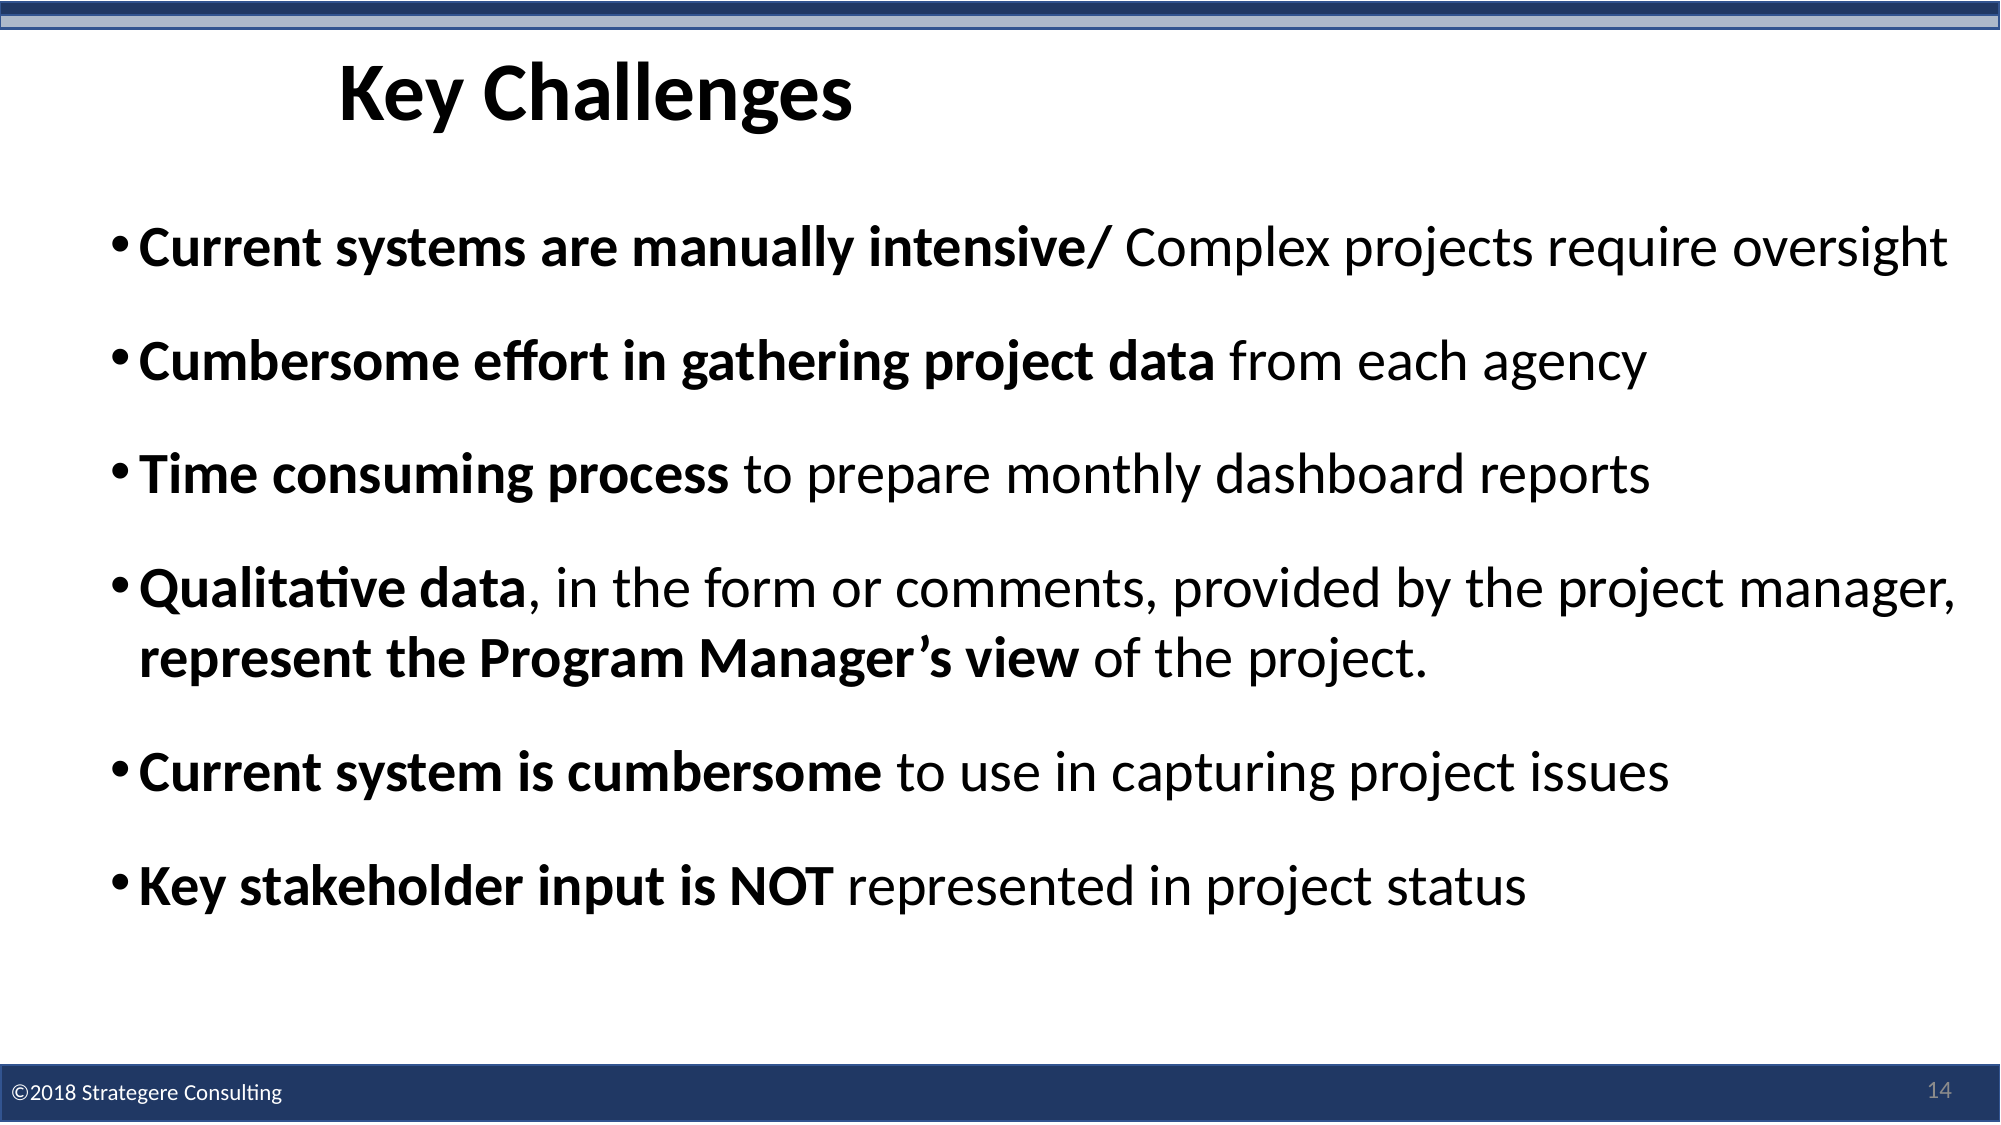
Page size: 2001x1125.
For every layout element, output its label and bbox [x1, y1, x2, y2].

text_box [0, 1, 2000, 1122]
